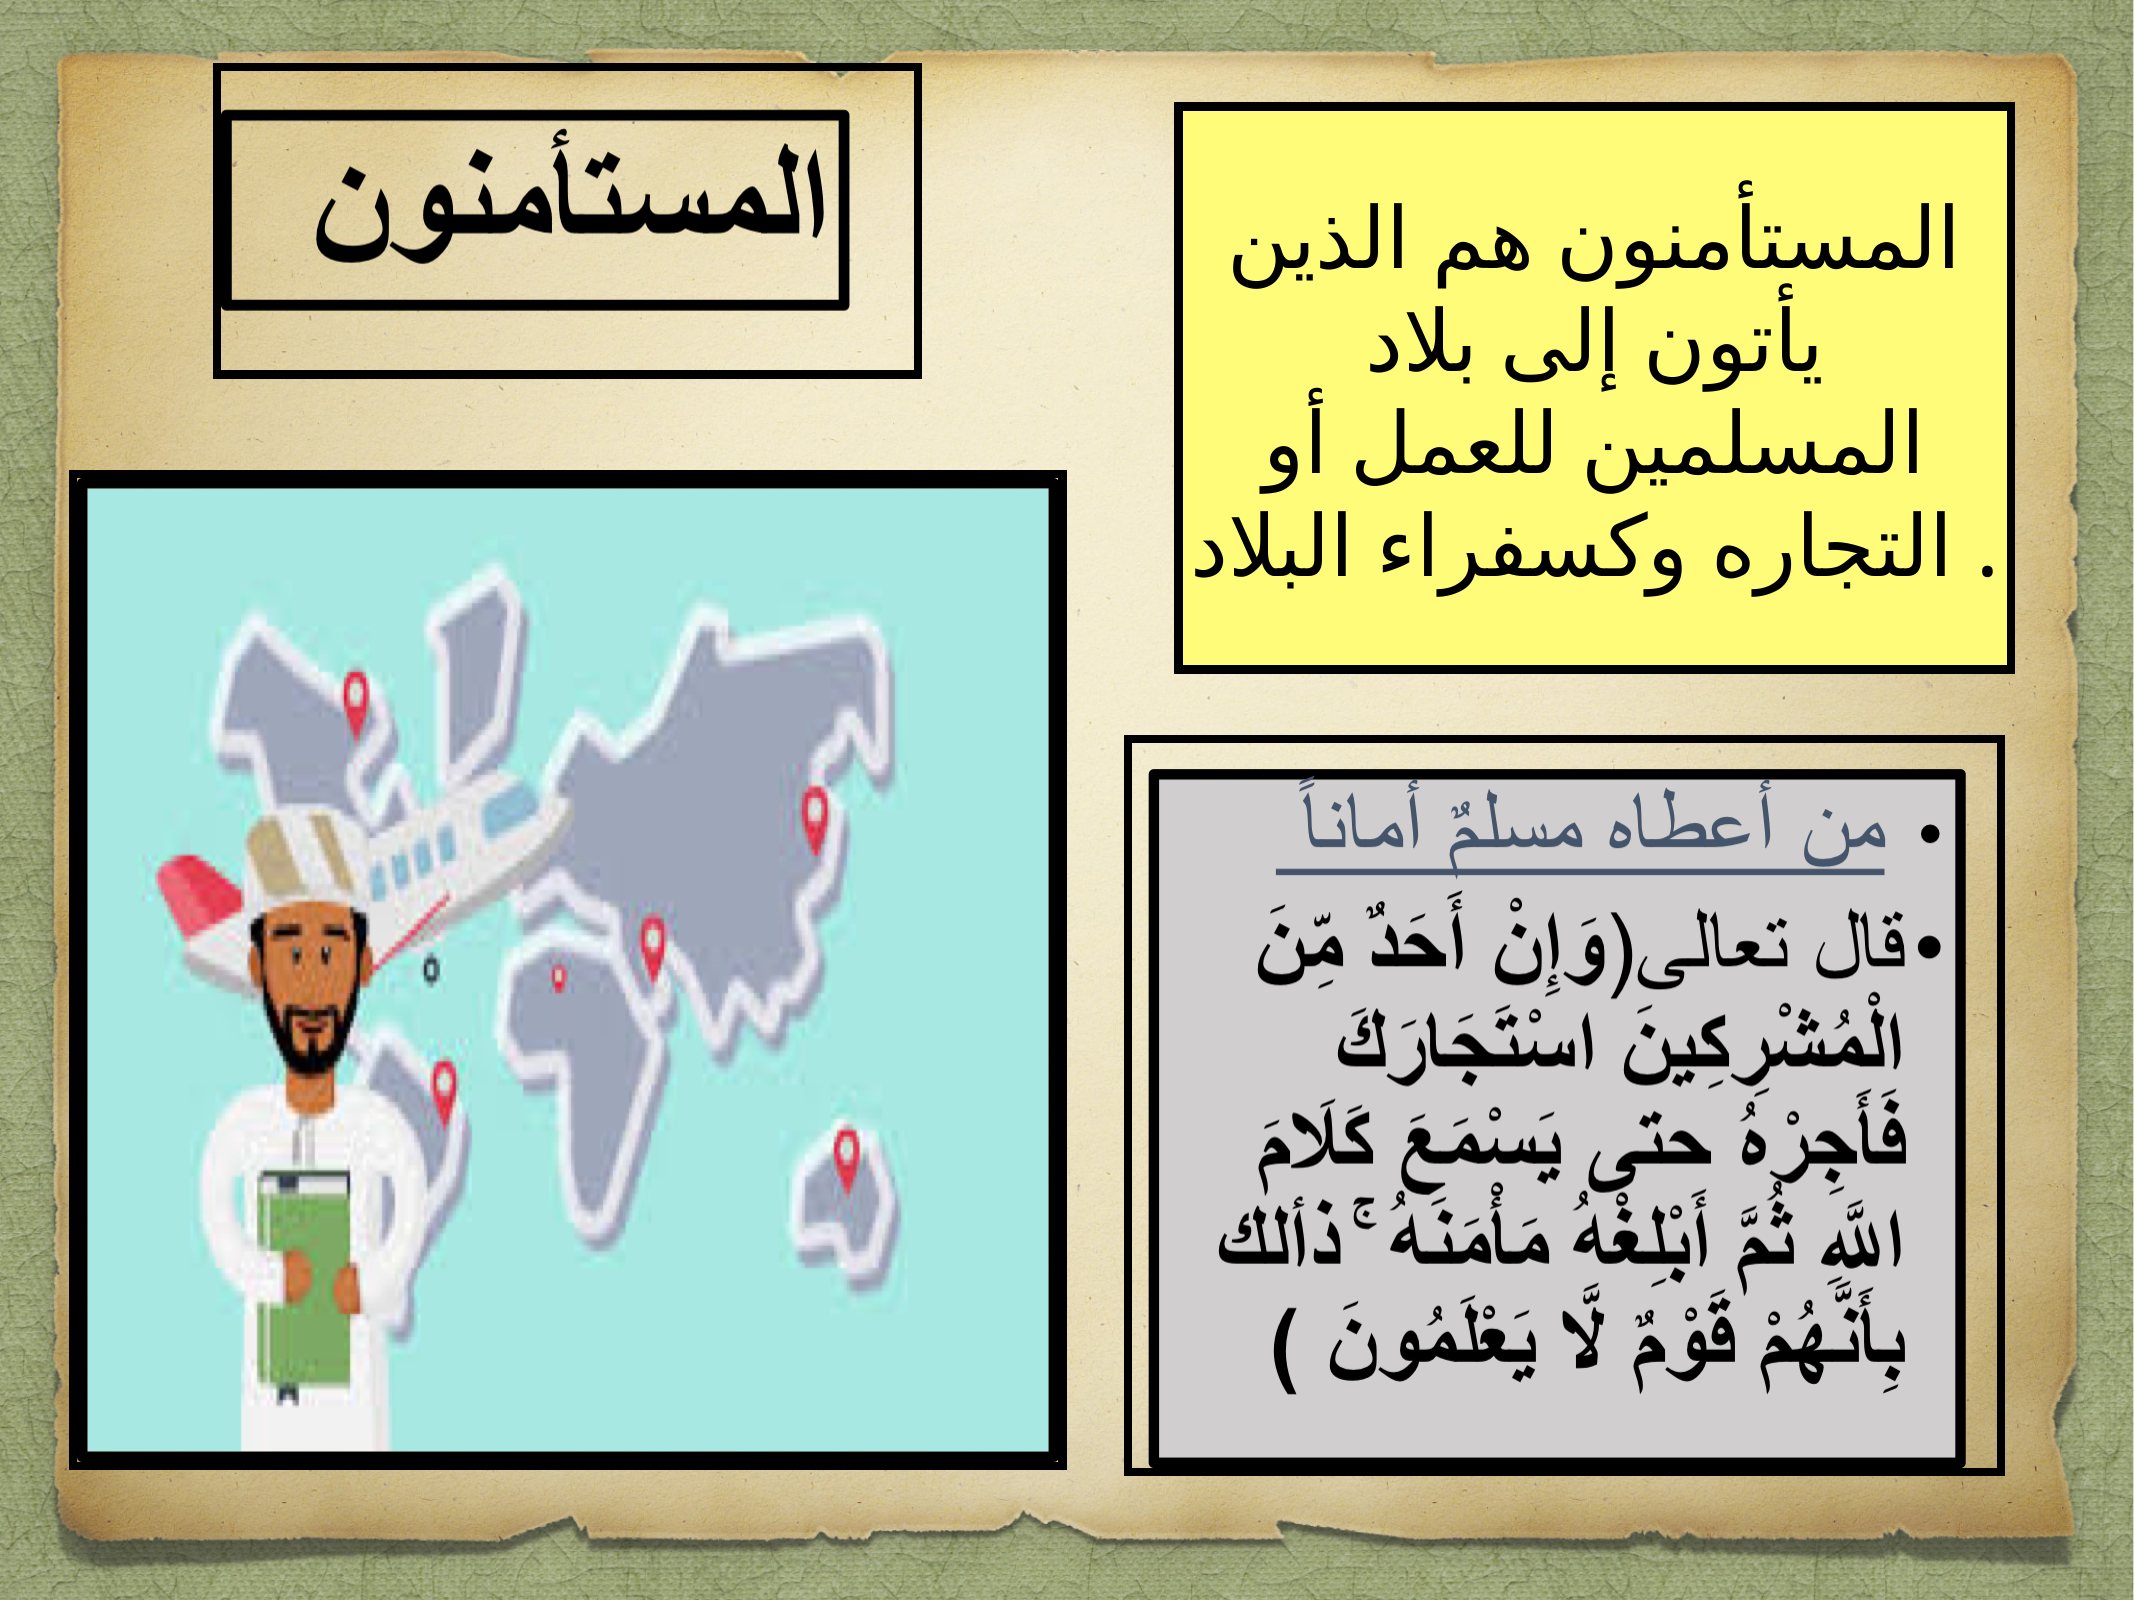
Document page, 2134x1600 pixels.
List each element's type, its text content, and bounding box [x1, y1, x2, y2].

text_box المستأمنون هم الذين يأتون إلى بلاد المسلمين للعمل أو التجاره وكسفراء البلاد . [1178, 106, 2012, 670]
picture [0, 0, 2134, 1600]
